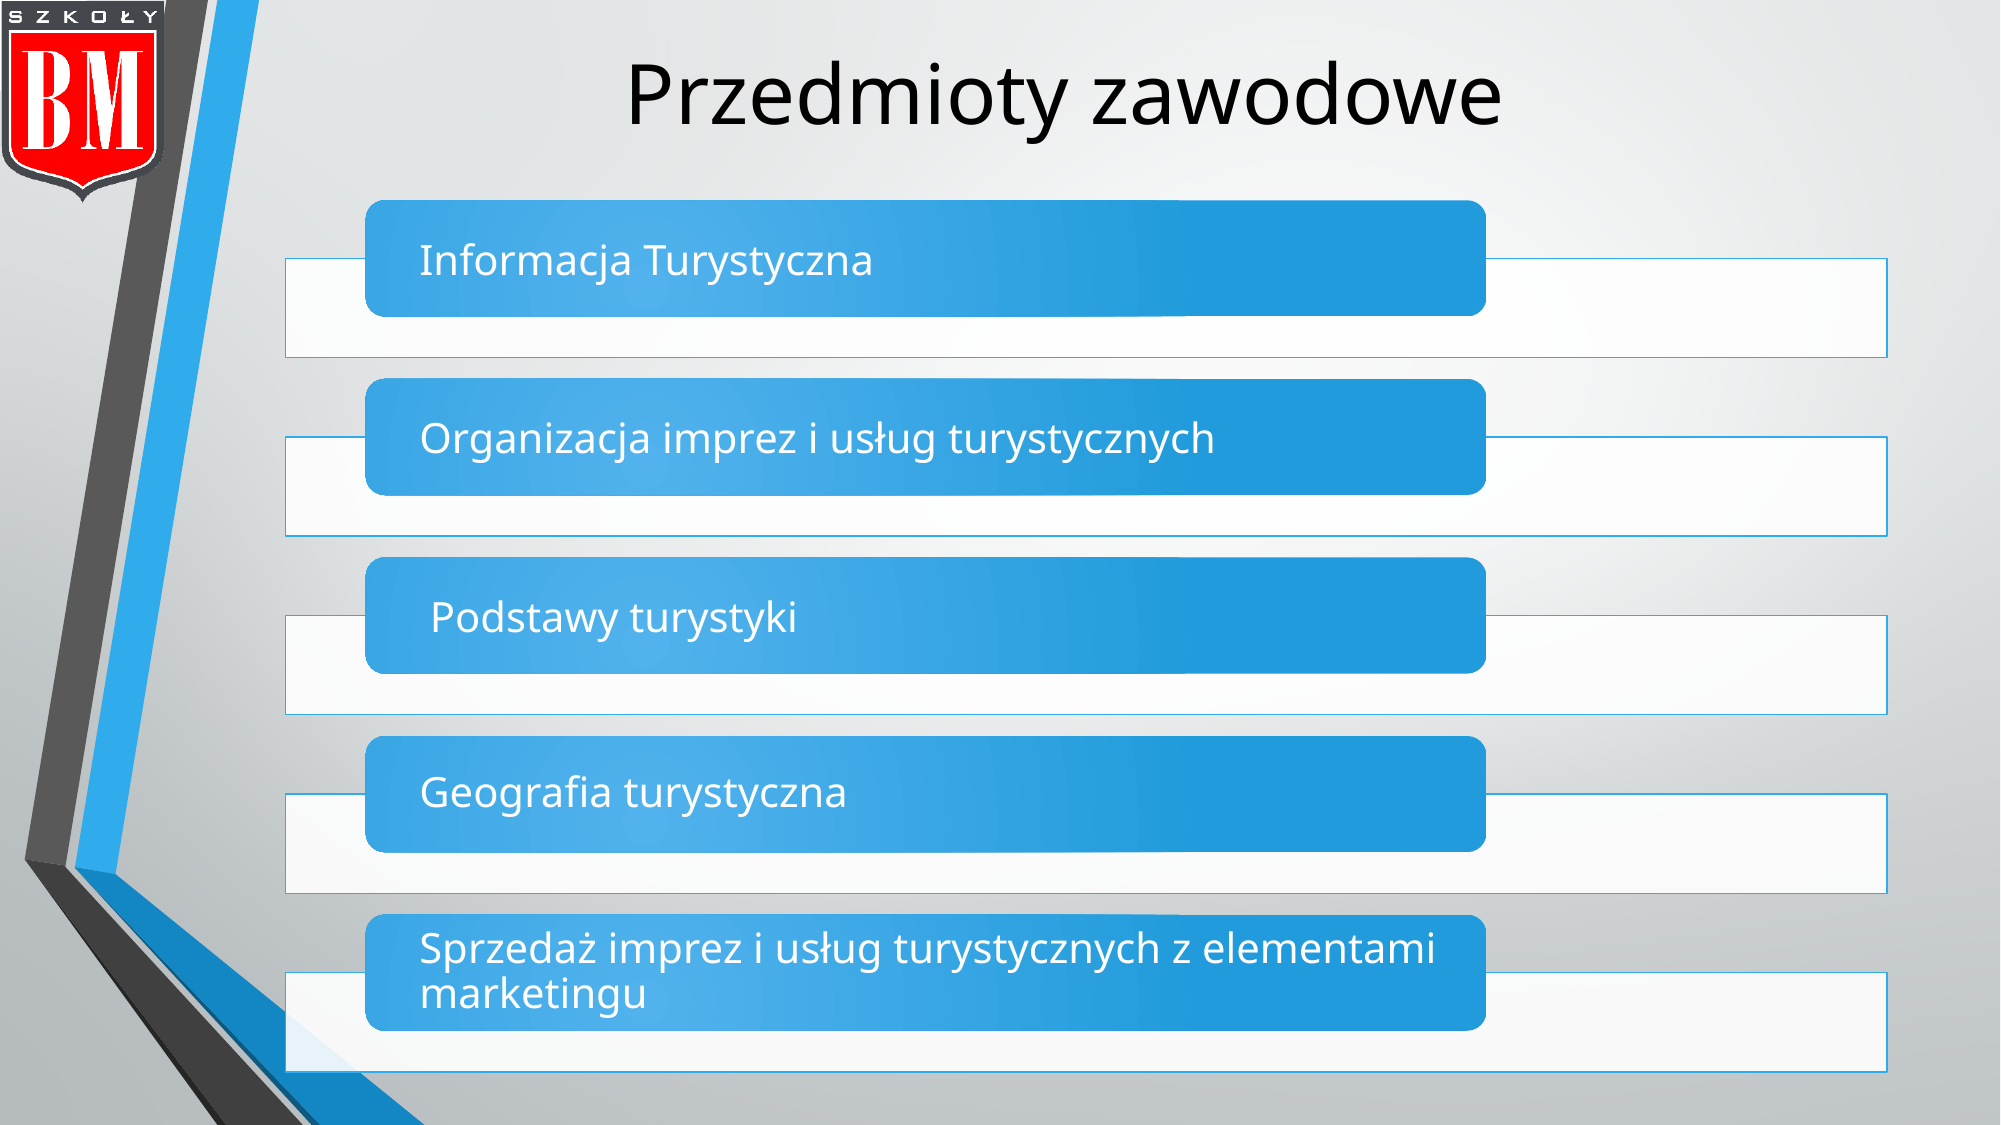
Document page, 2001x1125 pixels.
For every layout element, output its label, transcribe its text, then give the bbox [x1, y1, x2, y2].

picture [0, 0, 165, 204]
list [285, 189, 1888, 1084]
title Przedmioty zawodowe [243, 17, 1887, 165]
